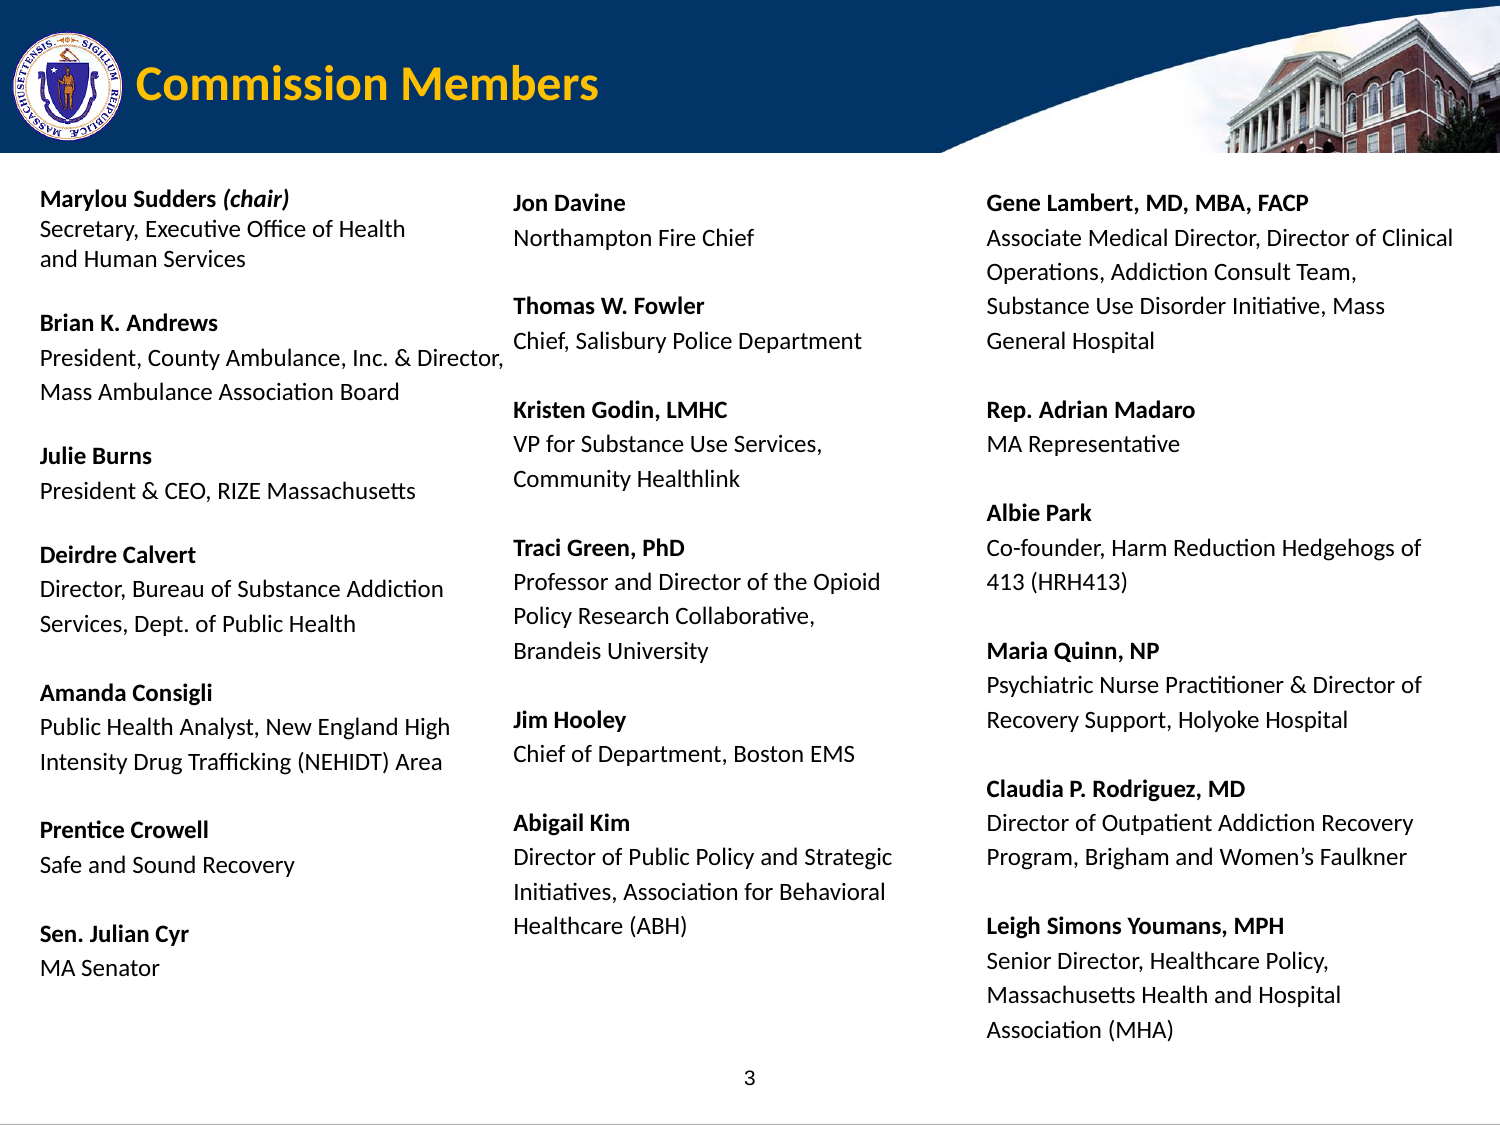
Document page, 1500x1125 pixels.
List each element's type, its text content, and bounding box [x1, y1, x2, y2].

text_box Marylou Sudders (chair) Secretary, Executive Office of Health and Human Services Brian K. Andrews President, County Ambulance, Inc. & Director, Mass Ambulance Association Board Julie Burns President & CEO, RIZE Massachusetts Deirdre Calvert Director, Bureau of Substance Addiction Services, Dept. of Public Health Amanda Consigli Public Health Analyst, New England High Intensity Drug Trafficking (NEHIDT) Area Prentice Crowell Safe and Sound Recovery Sen. Julian Cyr MA Senator Jon Davine Northampton Fire Chief Thomas W. Fowler Chief, Salisbury Police Department Kristen Godin, LMHC VP for Substance Use Services, Community Healthlink Traci Green, PhD Professor and Director of the Opioid Policy Research Collaborative, Brandeis University Jim Hooley Chief of Department, Boston EMS Abigail Kim Director of Public Policy and Strategic Initiatives, Association for Behavioral Healthcare (ABH) Gene Lambert, MD, MBA, FACP Associate Medical Director, Director of Clinical Operations, Addiction Consult Team, Substance Use Disorder Initiative, Mass General Hospital Rep. Adrian Madaro MA Representative Albie Park Co-founder, Harm Reduction Hedgehogs of 413 (HRH413) Maria Quinn, NP Psychiatric Nurse Practitioner & Director of Recovery Support, Holyoke Hospital Claudia P. Rodriguez, MD Director of Outpatient Addiction Recovery Program, Brigham and Women’s Faulkner Leigh Simons Youmans, MPH Senior Director, Healthcare Policy, Massachusetts Health and Hospital Association (MHA) [24, 174, 1475, 1063]
picture [0, 0, 1500, 153]
title Commission Members [120, 17, 1051, 144]
